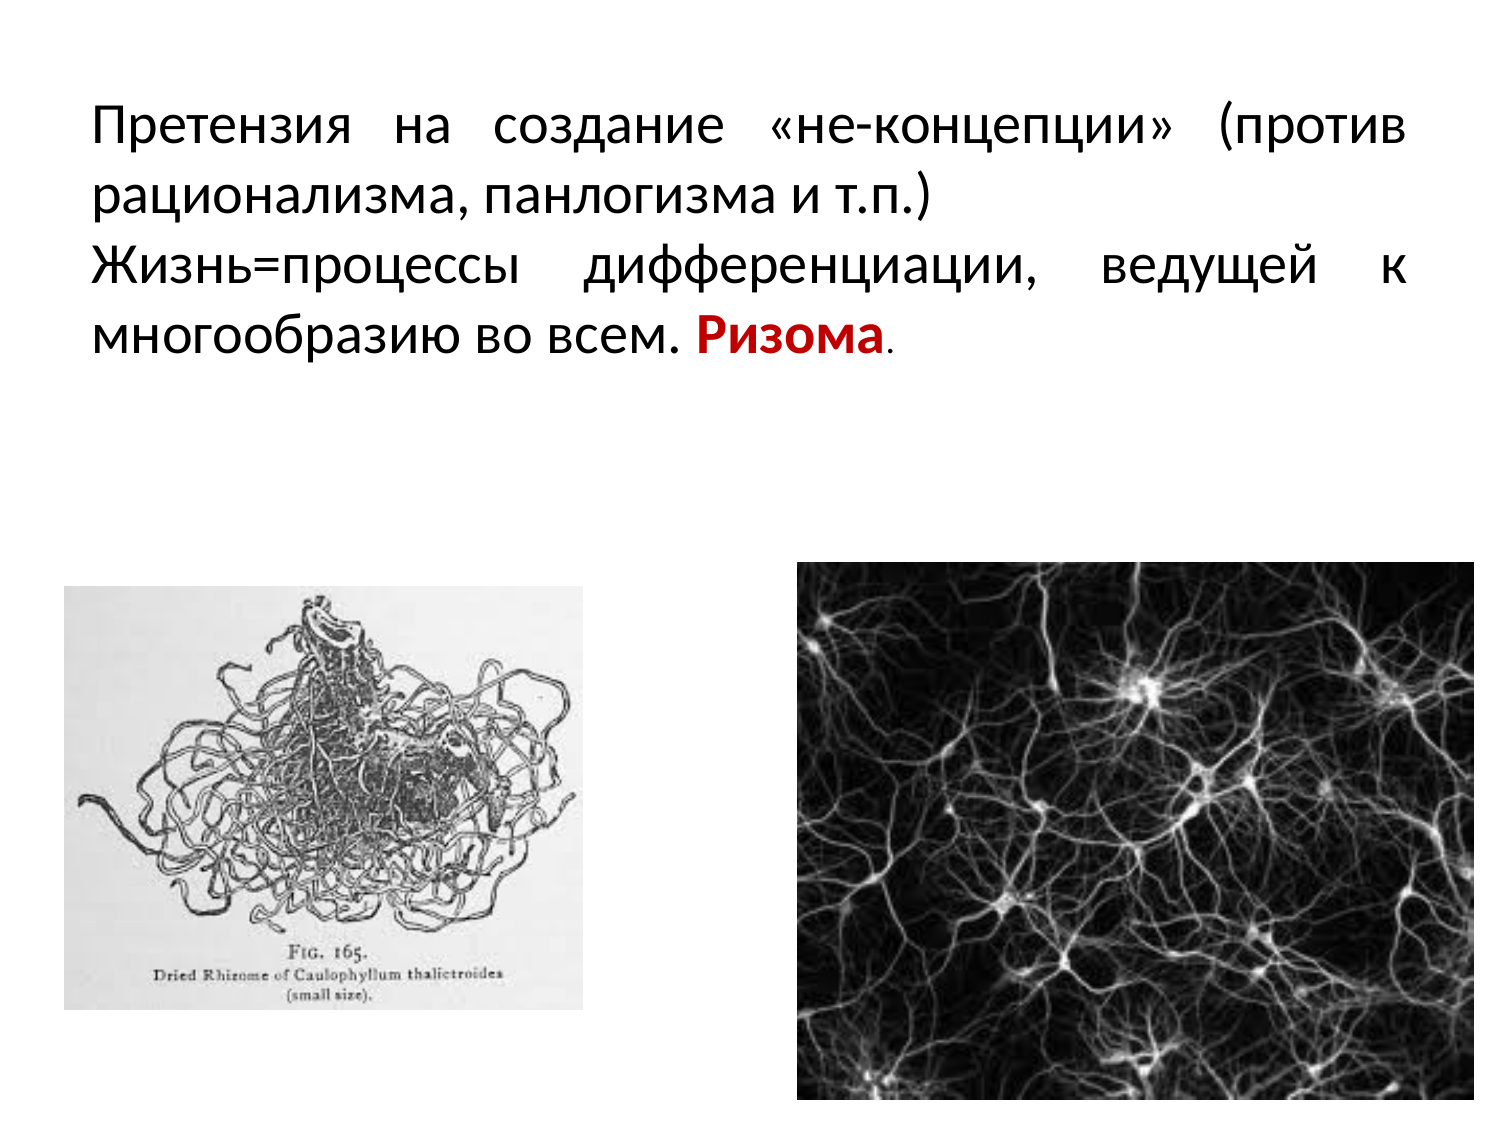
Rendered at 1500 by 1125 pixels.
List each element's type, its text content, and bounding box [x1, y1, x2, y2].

picture [796, 562, 1474, 1100]
picture [64, 585, 583, 1010]
text_box Претензия на создание «не-концепции» (против рационализма, панлогизма и т.п.) Жизнь=процессы дифференциации, ведущей к многообразию во всем. Ризома. [76, 78, 1424, 373]
